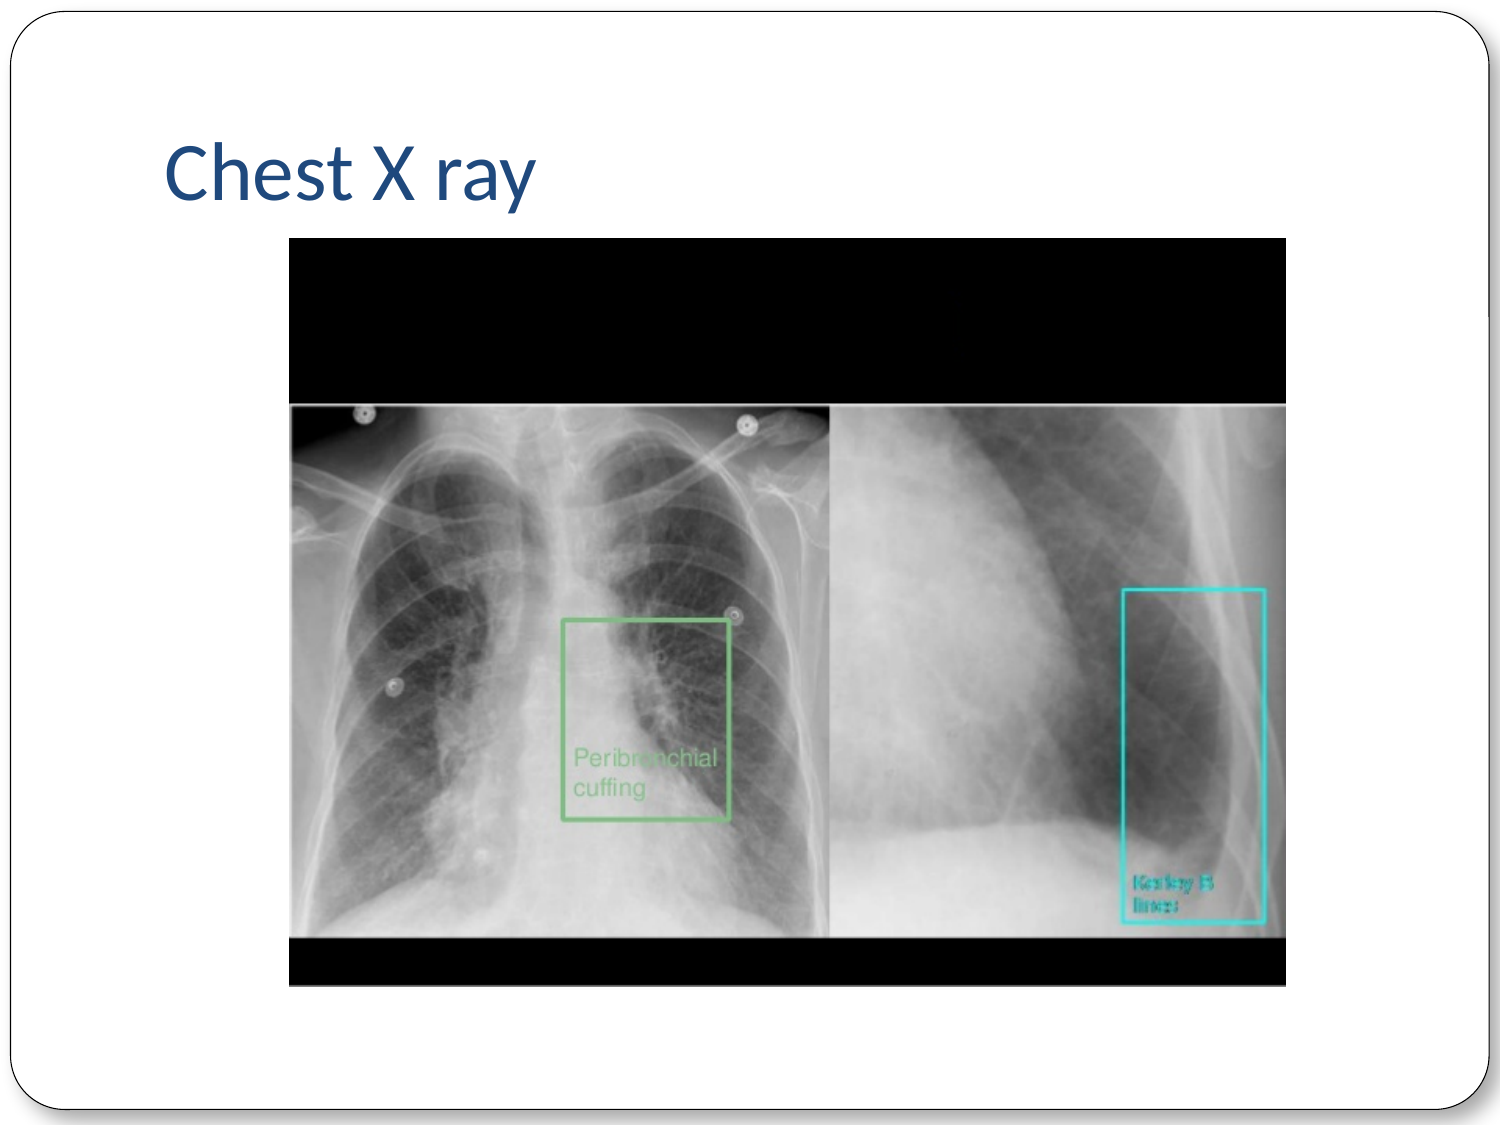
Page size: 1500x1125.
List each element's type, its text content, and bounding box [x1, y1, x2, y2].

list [288, 237, 1287, 987]
title Chest X ray [150, 45, 1425, 233]
